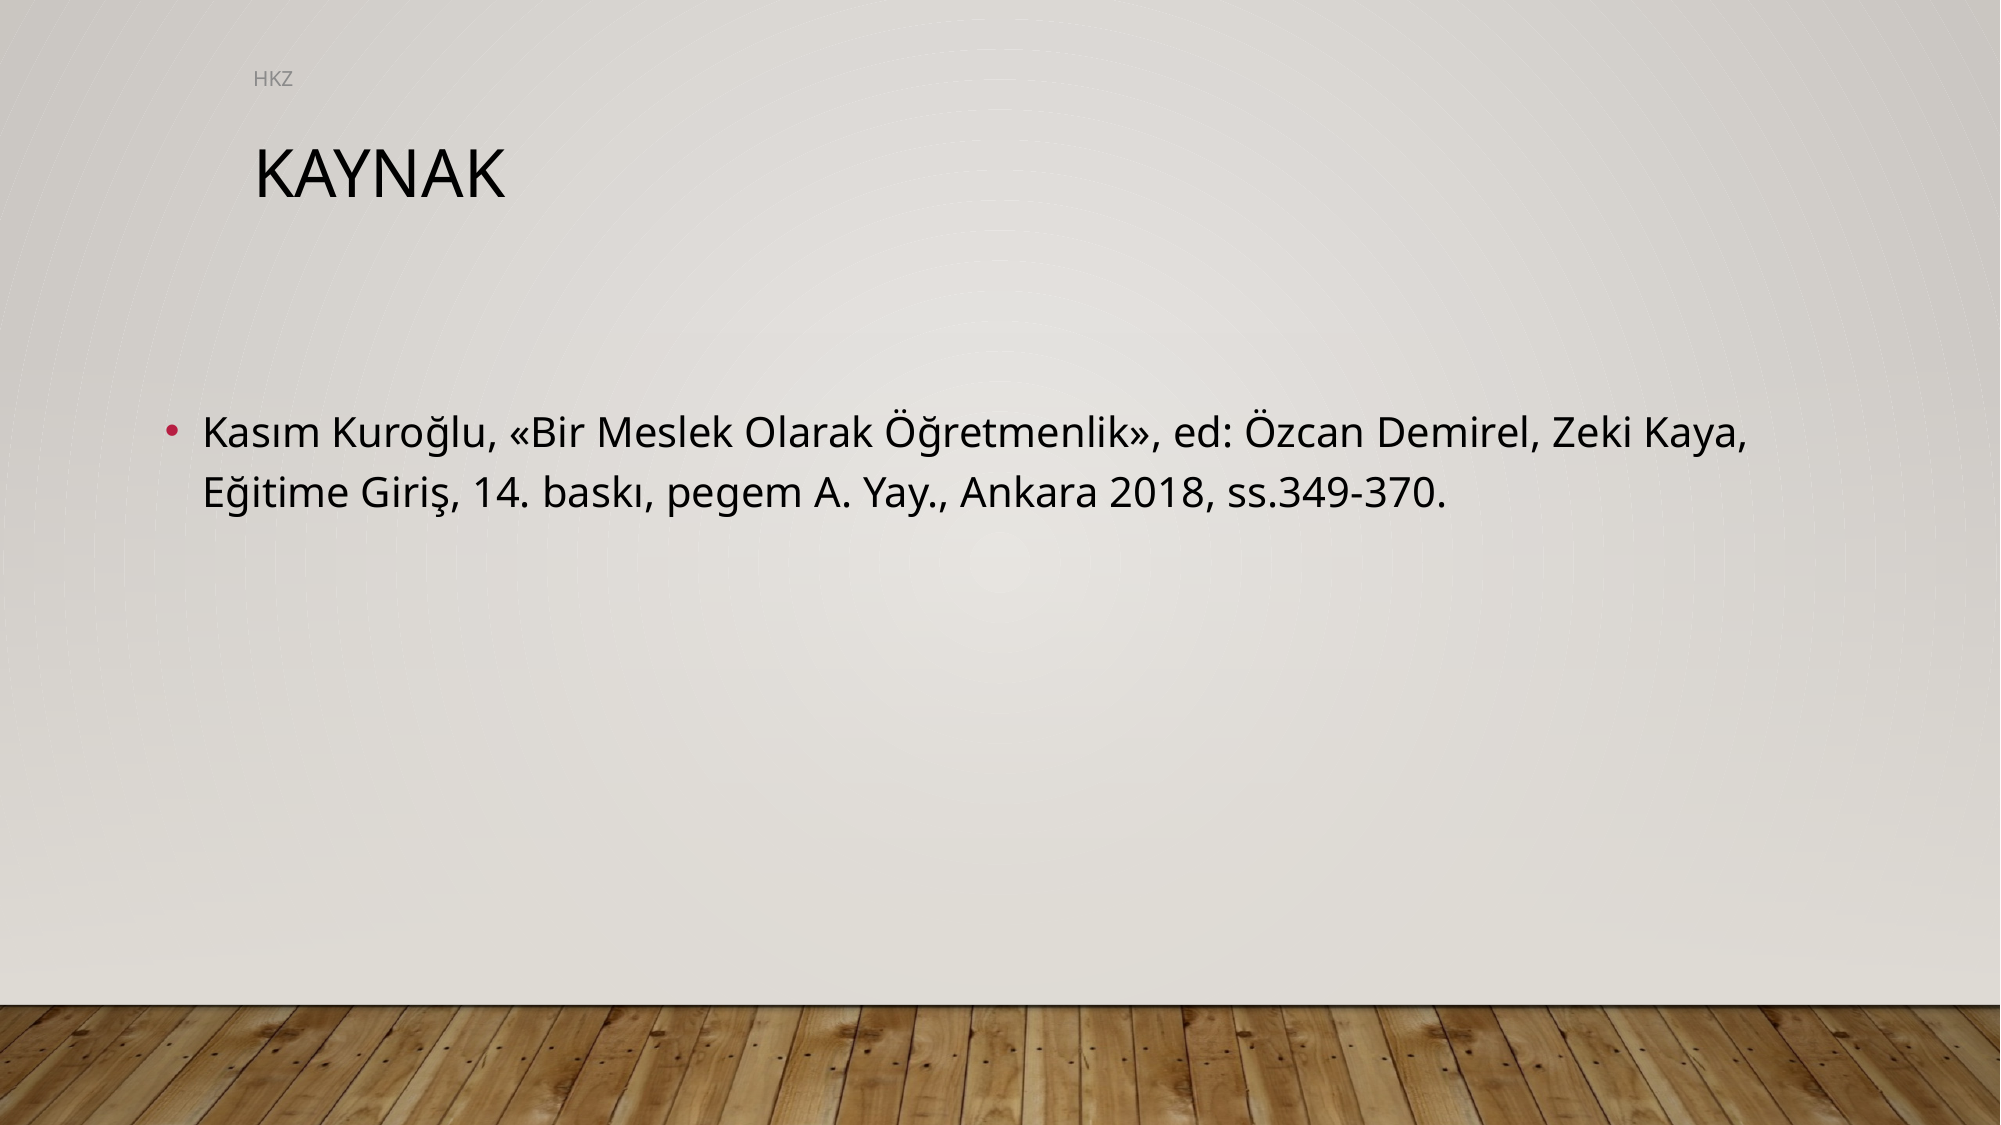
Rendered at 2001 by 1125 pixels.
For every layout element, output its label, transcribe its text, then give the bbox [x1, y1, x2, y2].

footer HKZ [238, 54, 1213, 105]
picture [0, 1005, 2000, 1125]
title kaynak [238, 131, 1814, 305]
list Kasım Kuroğlu, «Bir Meslek Olarak Öğretmenlik», ed: Özcan Demirel, Zeki Kaya, Eğitime Giriş, 14. baskı, pegem A. Yay., Ankara 2018, ss.349-370. [149, 388, 1850, 950]
